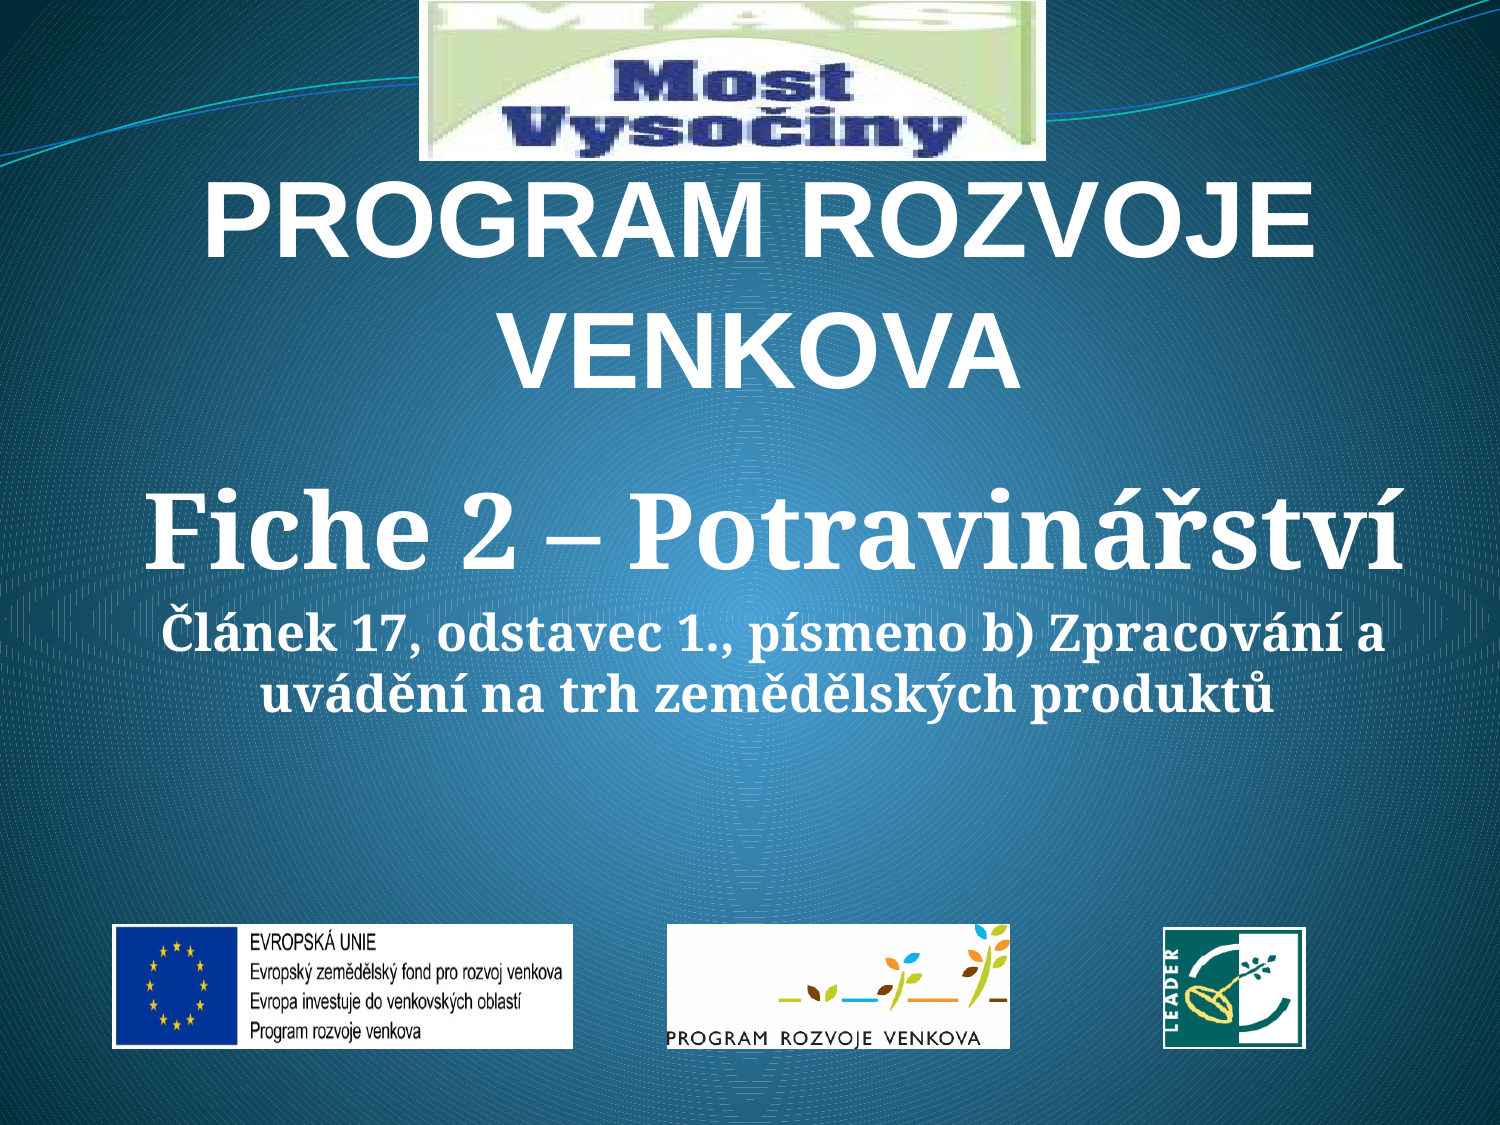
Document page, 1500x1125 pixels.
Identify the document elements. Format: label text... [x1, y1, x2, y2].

title PROGRAM ROZVOJE VENKOVA [123, 149, 1399, 532]
picture [1163, 927, 1306, 1050]
picture [667, 924, 1011, 1050]
picture [418, 0, 1046, 162]
picture [111, 924, 574, 1050]
subtitle Fiche 2 – Potravinářství Článek 17, odstavec 1., písmeno b) Zpracování a uvádění na trh zemědělských produktů [135, 456, 1424, 855]
